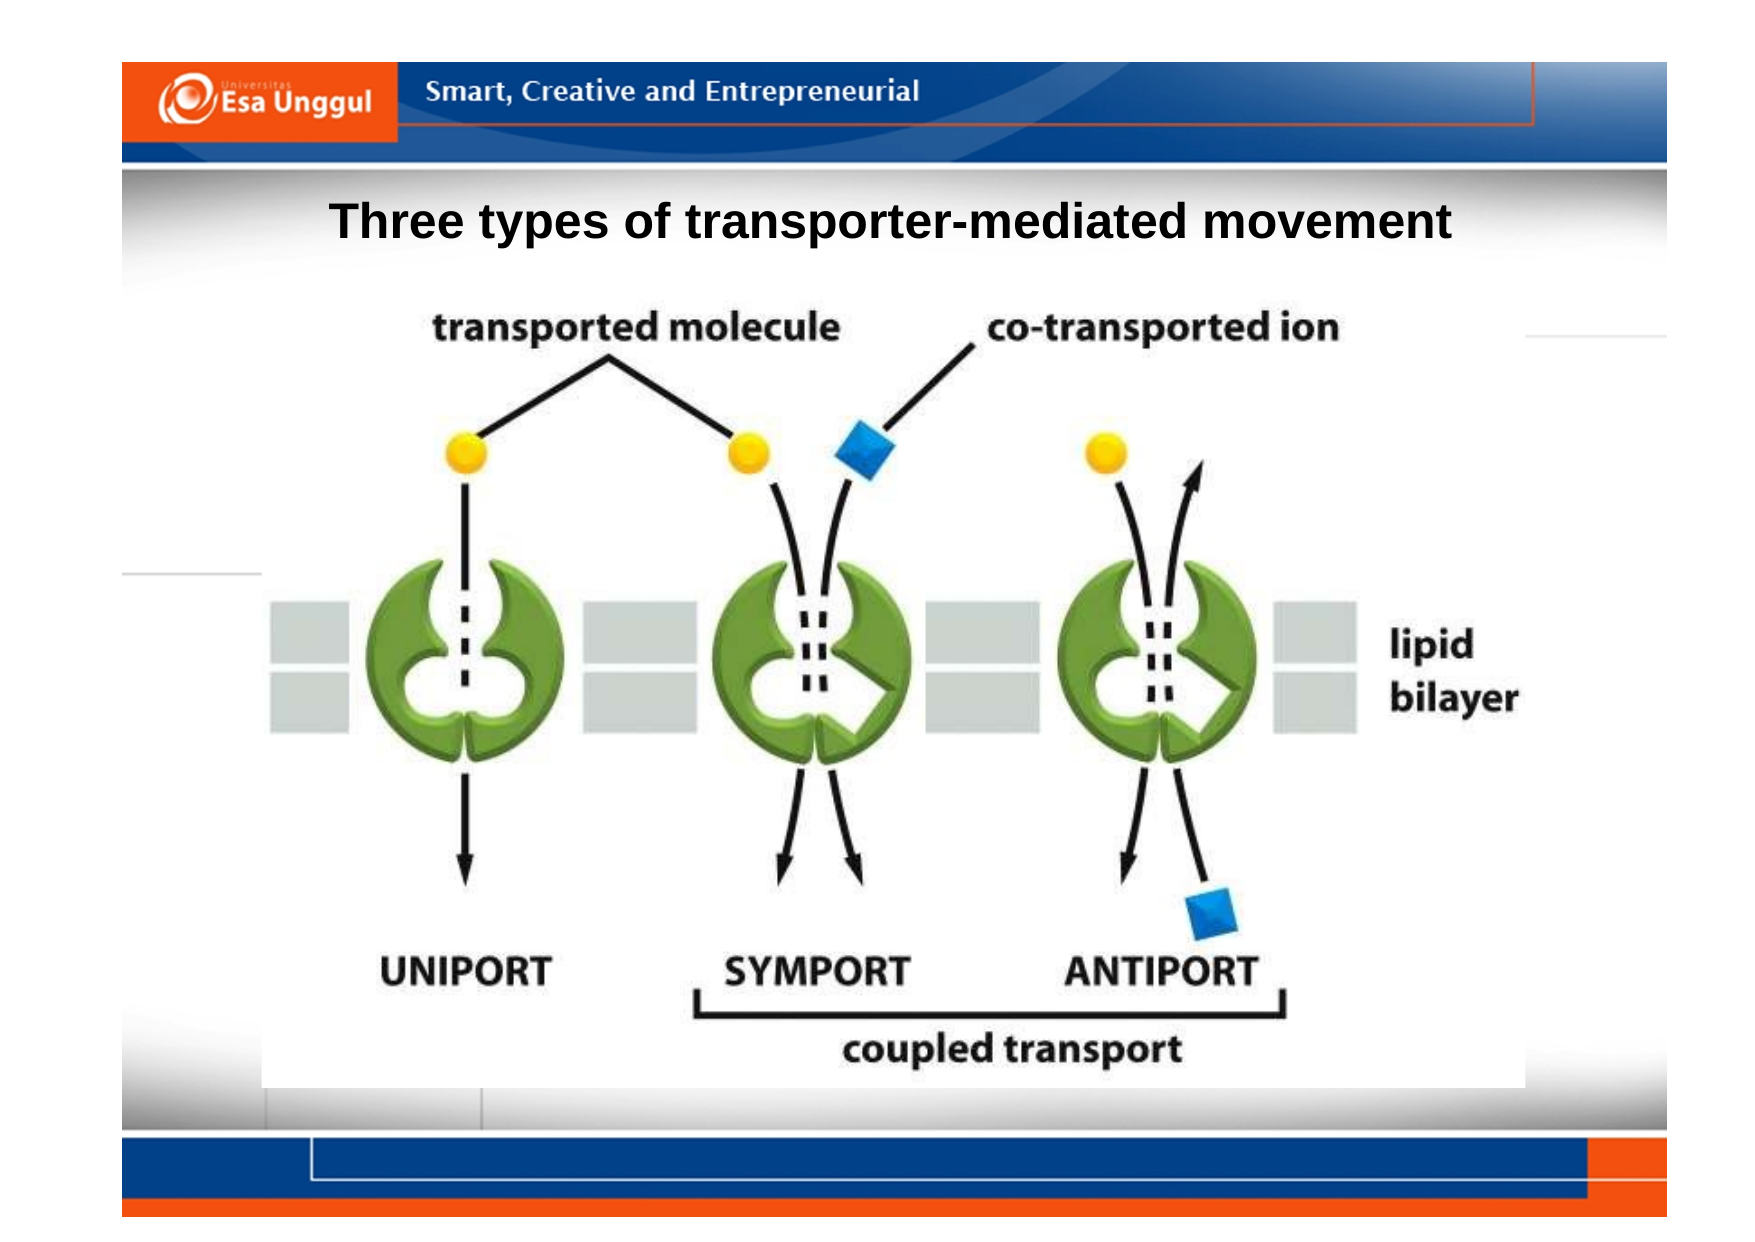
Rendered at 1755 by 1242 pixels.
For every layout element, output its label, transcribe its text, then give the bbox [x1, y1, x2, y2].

text_box Three types of transporter-mediated movement [326, 195, 1461, 250]
text_box [261, 300, 1526, 1088]
picture [122, 36, 1667, 1217]
